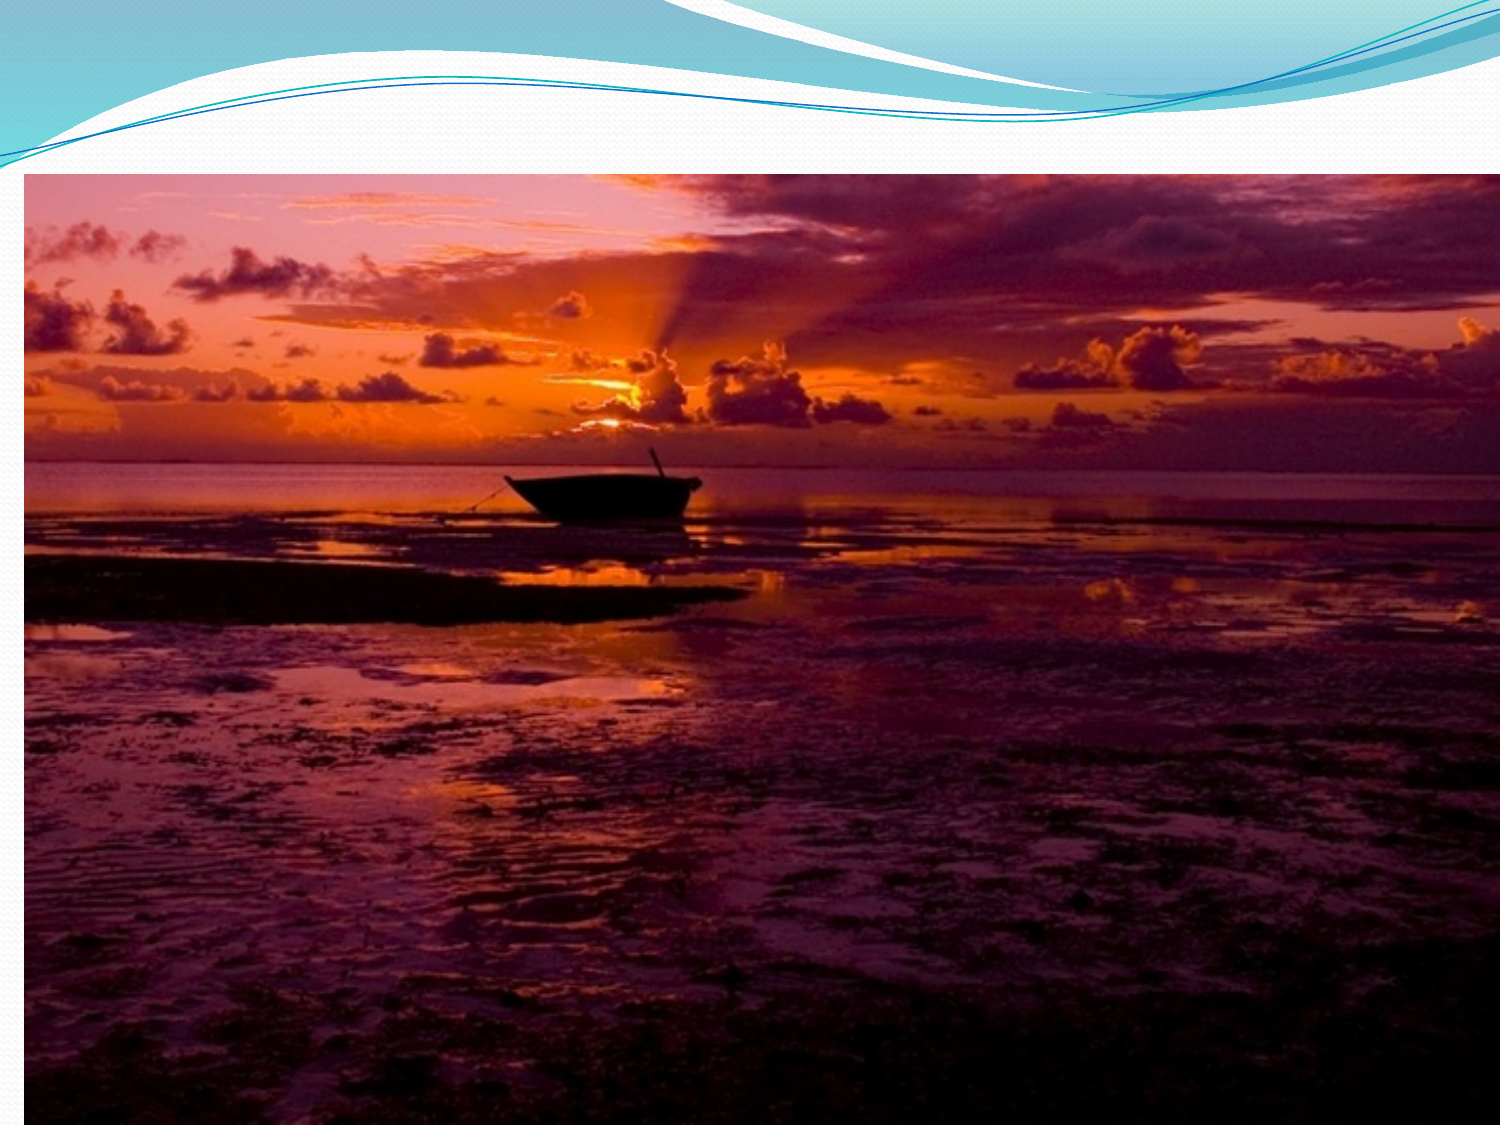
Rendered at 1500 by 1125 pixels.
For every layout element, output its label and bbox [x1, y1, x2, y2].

picture [24, 174, 1500, 1125]
